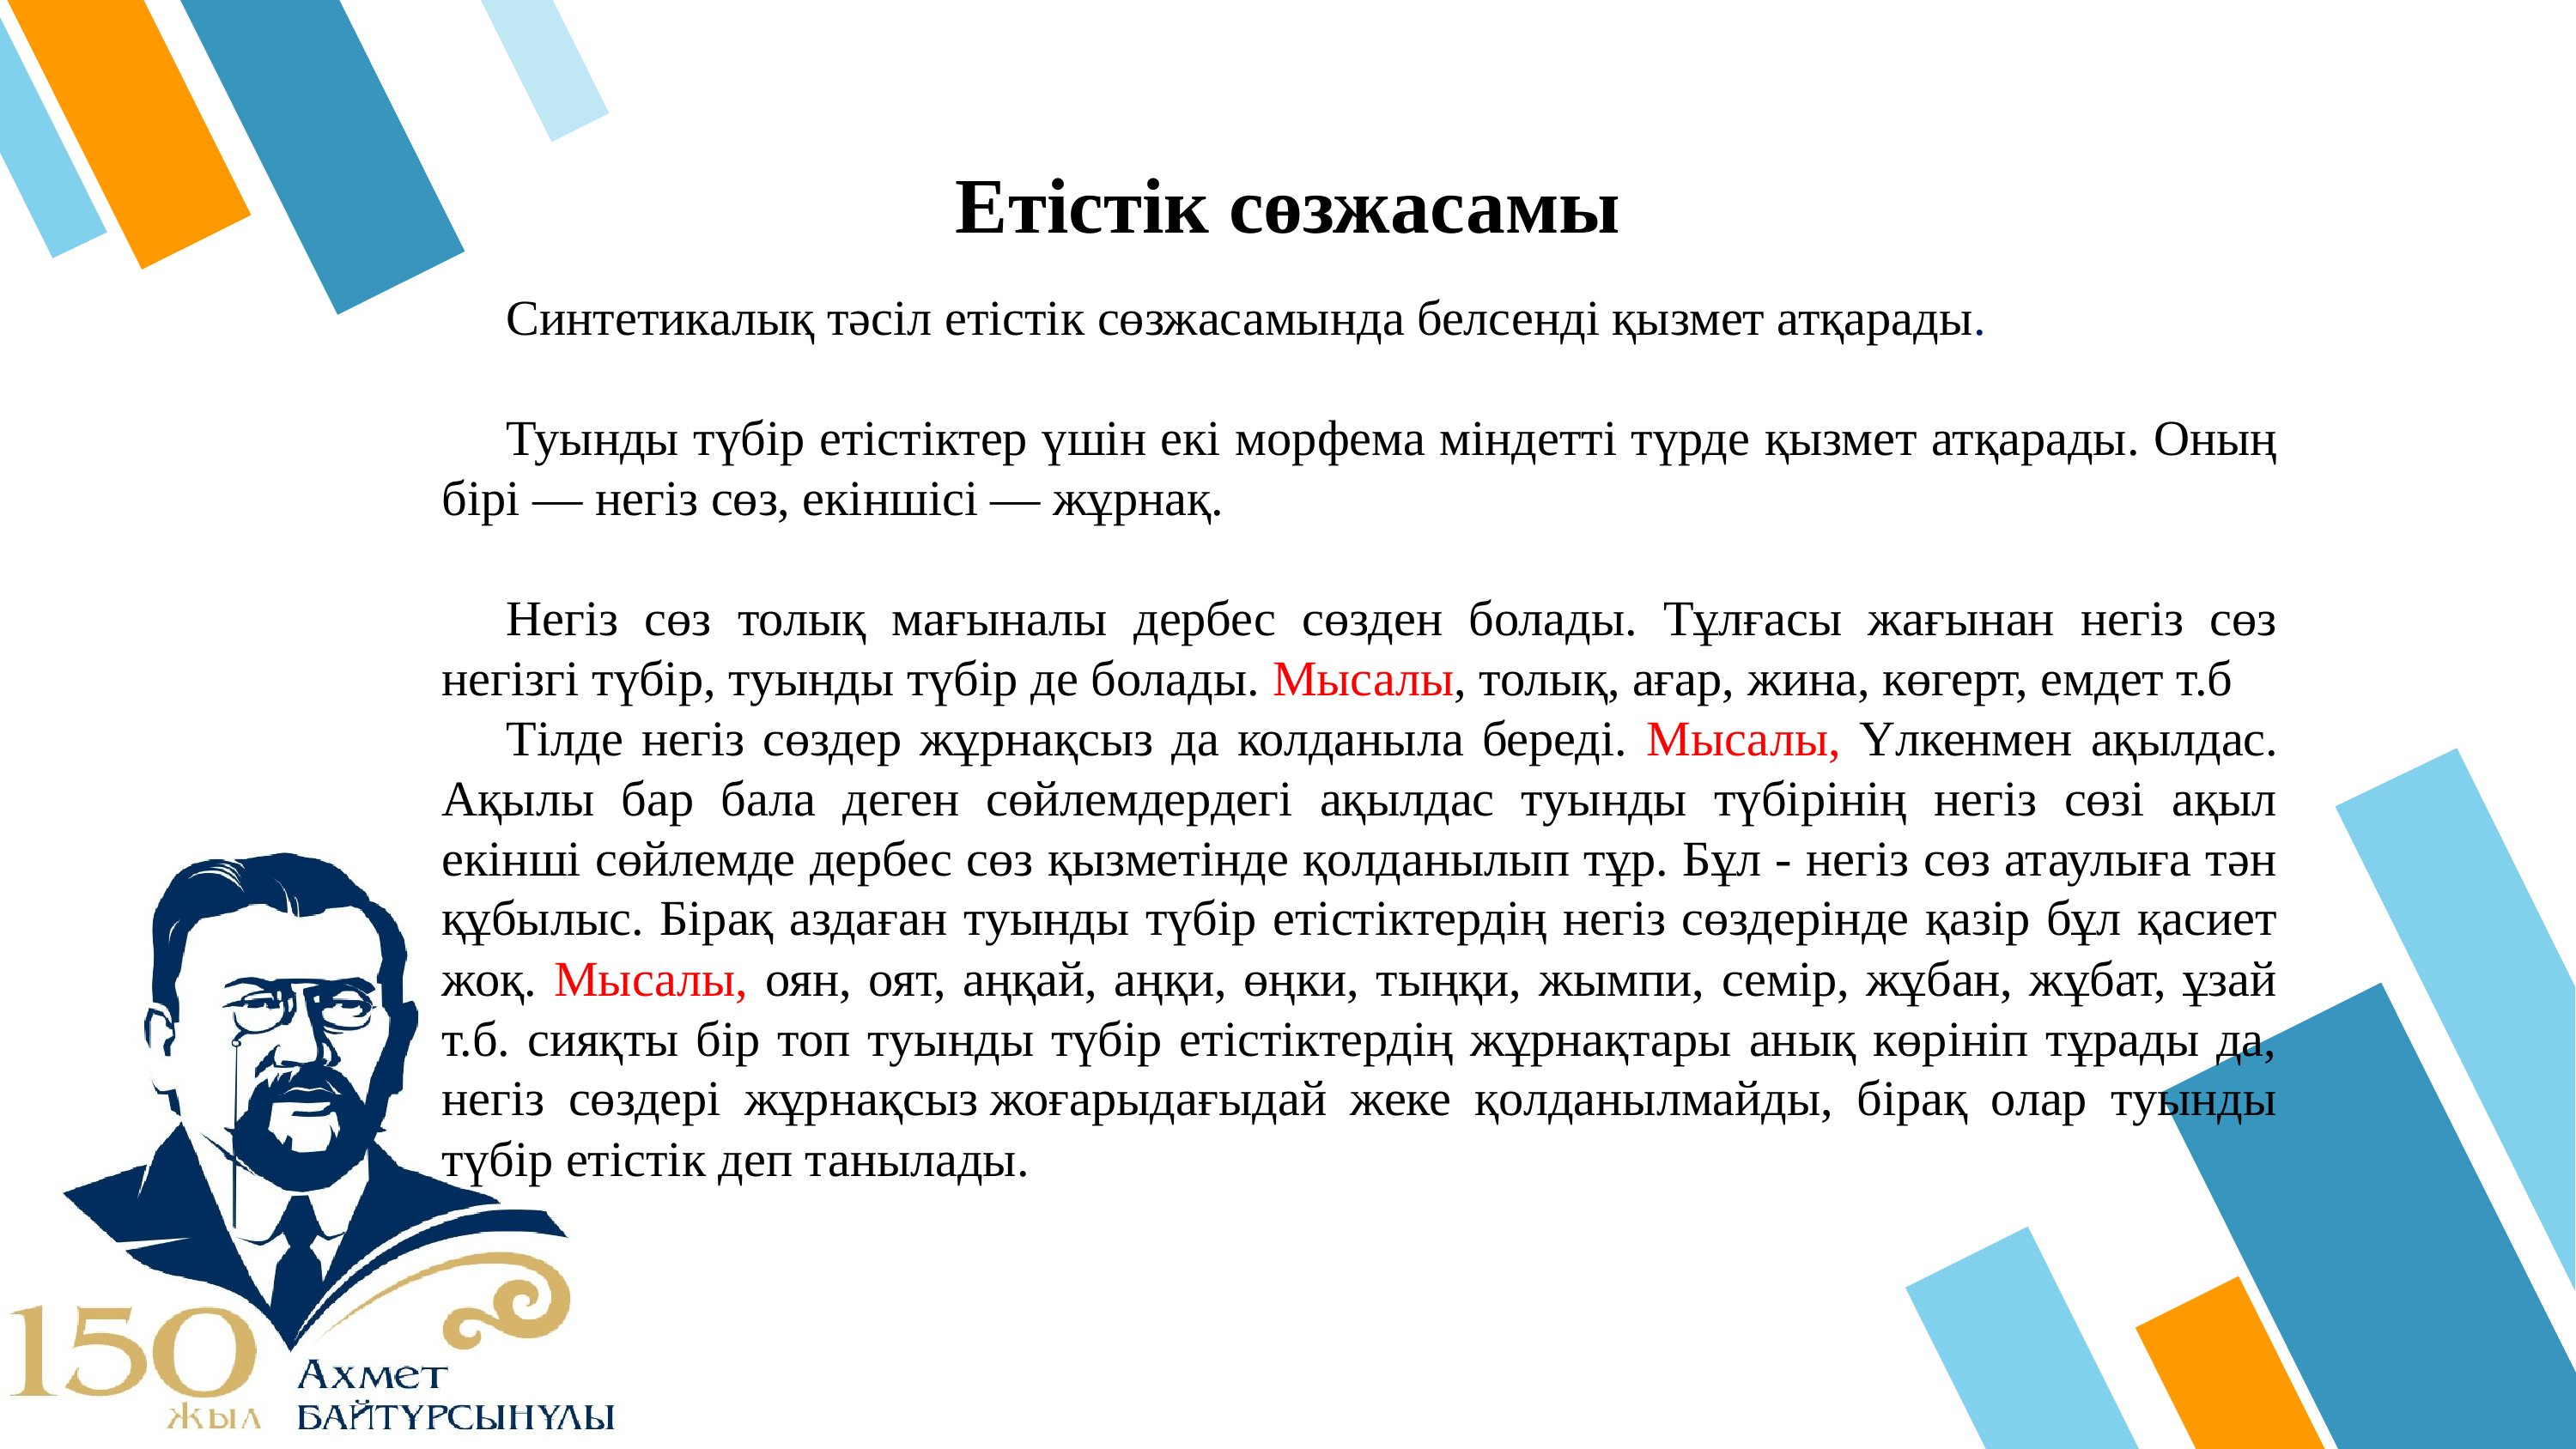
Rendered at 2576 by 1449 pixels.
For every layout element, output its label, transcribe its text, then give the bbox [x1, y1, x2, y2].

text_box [7, 0, 465, 315]
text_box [1905, 982, 2576, 1449]
text_box [480, 0, 610, 142]
title Етістік сөзжасамы [914, 137, 1662, 278]
text_box Синтетикалық тәсіл етістік сөзжасамында белсенді қызмет атқарады. Туынды түбір етістіктер үшін екі морфема міндетті түрде қызмет атқарады. Оның бірі — негіз сөз, екіншісі — жұрнақ. Негіз сөз толық мағыналы дербес сөзден болады. Тұлғасы жағынан негіз сөз негізгі түбір, туынды түбір де болады. Мысалы, толық, ағар, жина, көгерт, емдет т.б Тілде негіз сөздер жұрнақсыз да колданыла береді. Мысалы, Үлкенмен ақылдас. Ақылы бар бала деген сөйлемдердегі ақылдас туынды түбірінің негіз сөзі ақыл екінші сөйлемде дербес сөз қызметінде қолданылып тұр. Бұл - негіз сөз атаулыға тән құбылыс. Бірақ аздаған туынды түбір етістіктердің негіз сөздерінде қазір бұл қасиет жоқ. Мысалы, оян, оят, аңқай, аңқи, өңки, тыңқи, жымпи, семір, жұбан, жұбат, ұзай т.б. сияқты бір топ туынды түбір етістіктердің жұрнақтары анық көрініп тұрады да, негіз сөздері жұрнақсыз жоғарыдағыдай жеке қолданылмайды, бірақ олар туынды түбір етістік деп танылады. [429, 278, 2291, 1192]
picture [0, 852, 623, 1435]
text_box [2335, 748, 2573, 981]
